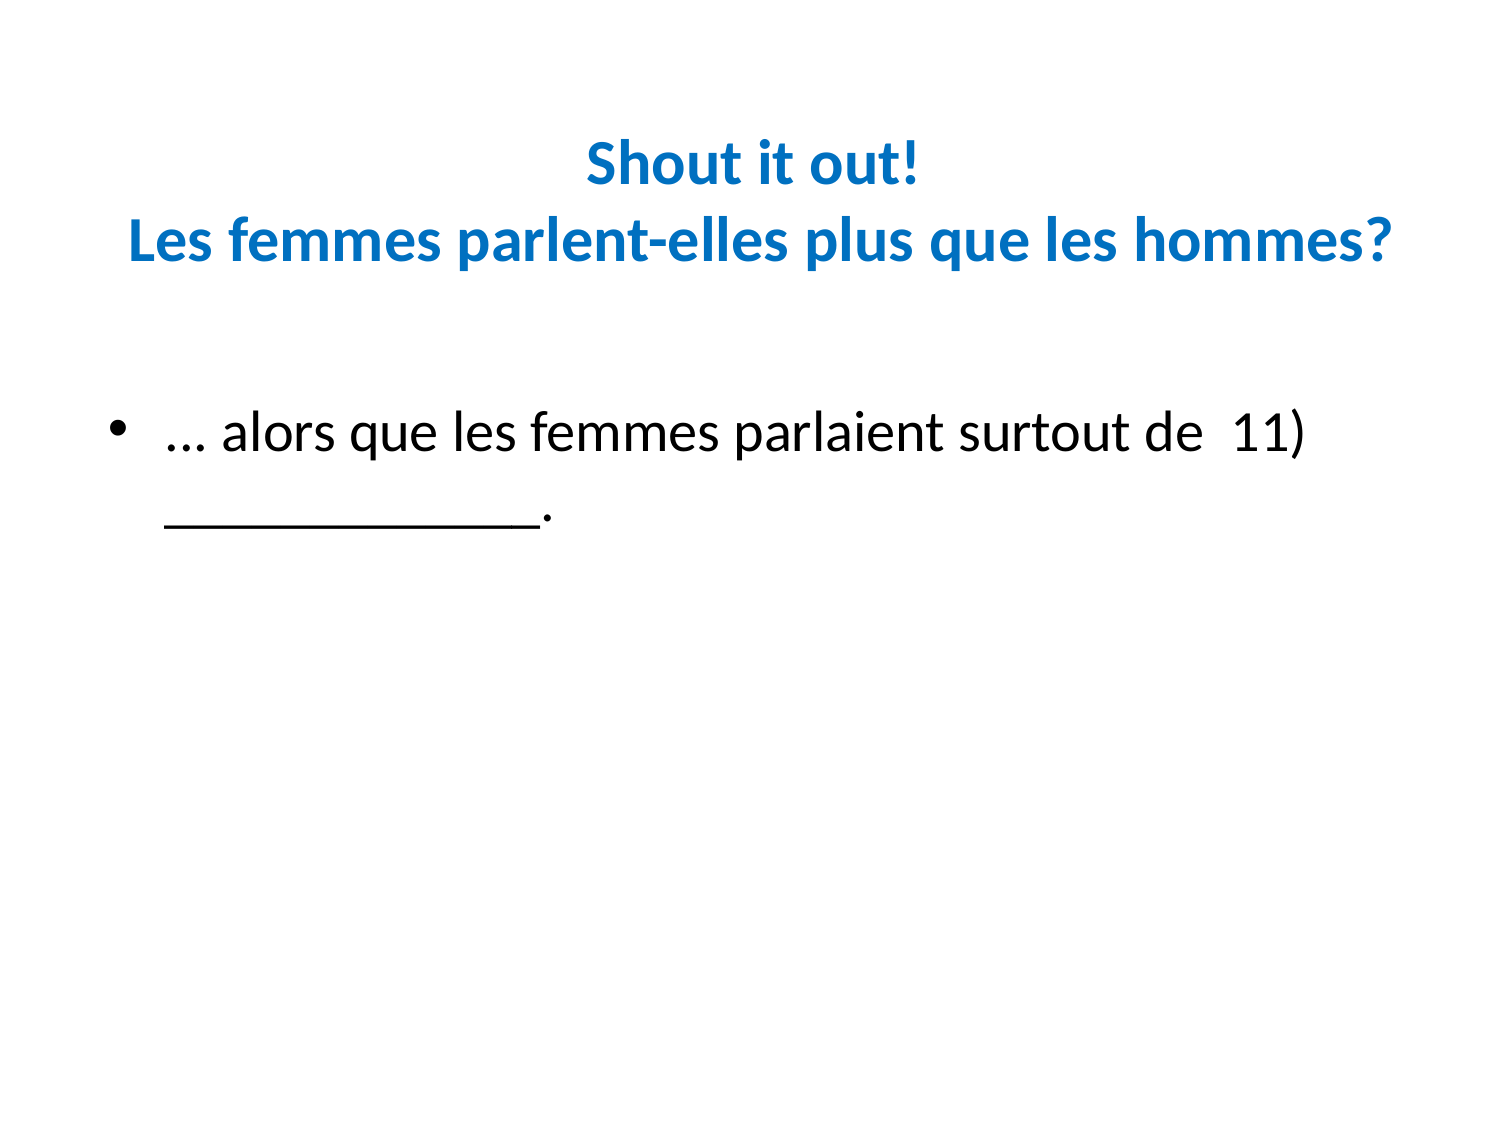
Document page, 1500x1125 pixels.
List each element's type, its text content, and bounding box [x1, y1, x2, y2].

list ... alors que les femmes parlaient surtout de 11) _____________. [93, 385, 1415, 1010]
title Shout it out! Les femmes parlent-elles plus que les hommes? [112, 78, 1412, 317]
